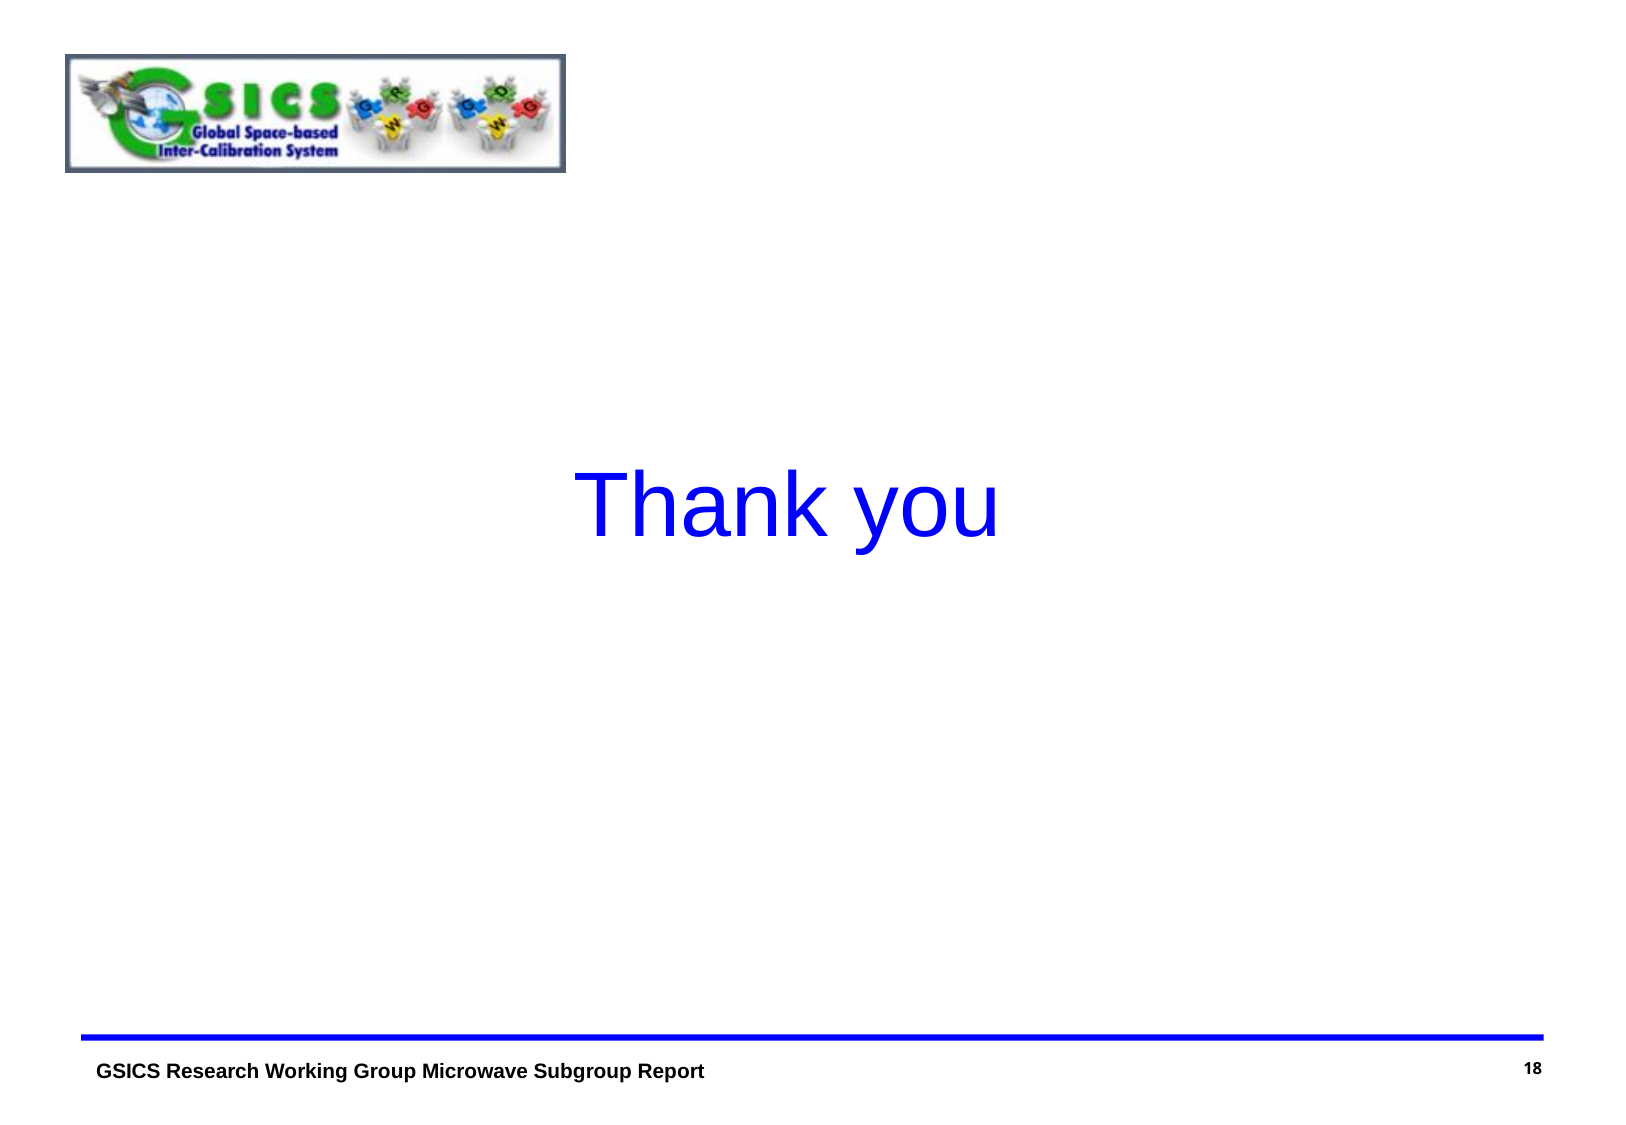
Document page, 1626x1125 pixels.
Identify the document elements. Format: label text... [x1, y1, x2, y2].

slide_number 18 [1177, 1049, 1558, 1104]
title Thank you [412, 437, 1163, 586]
picture [65, 54, 566, 173]
